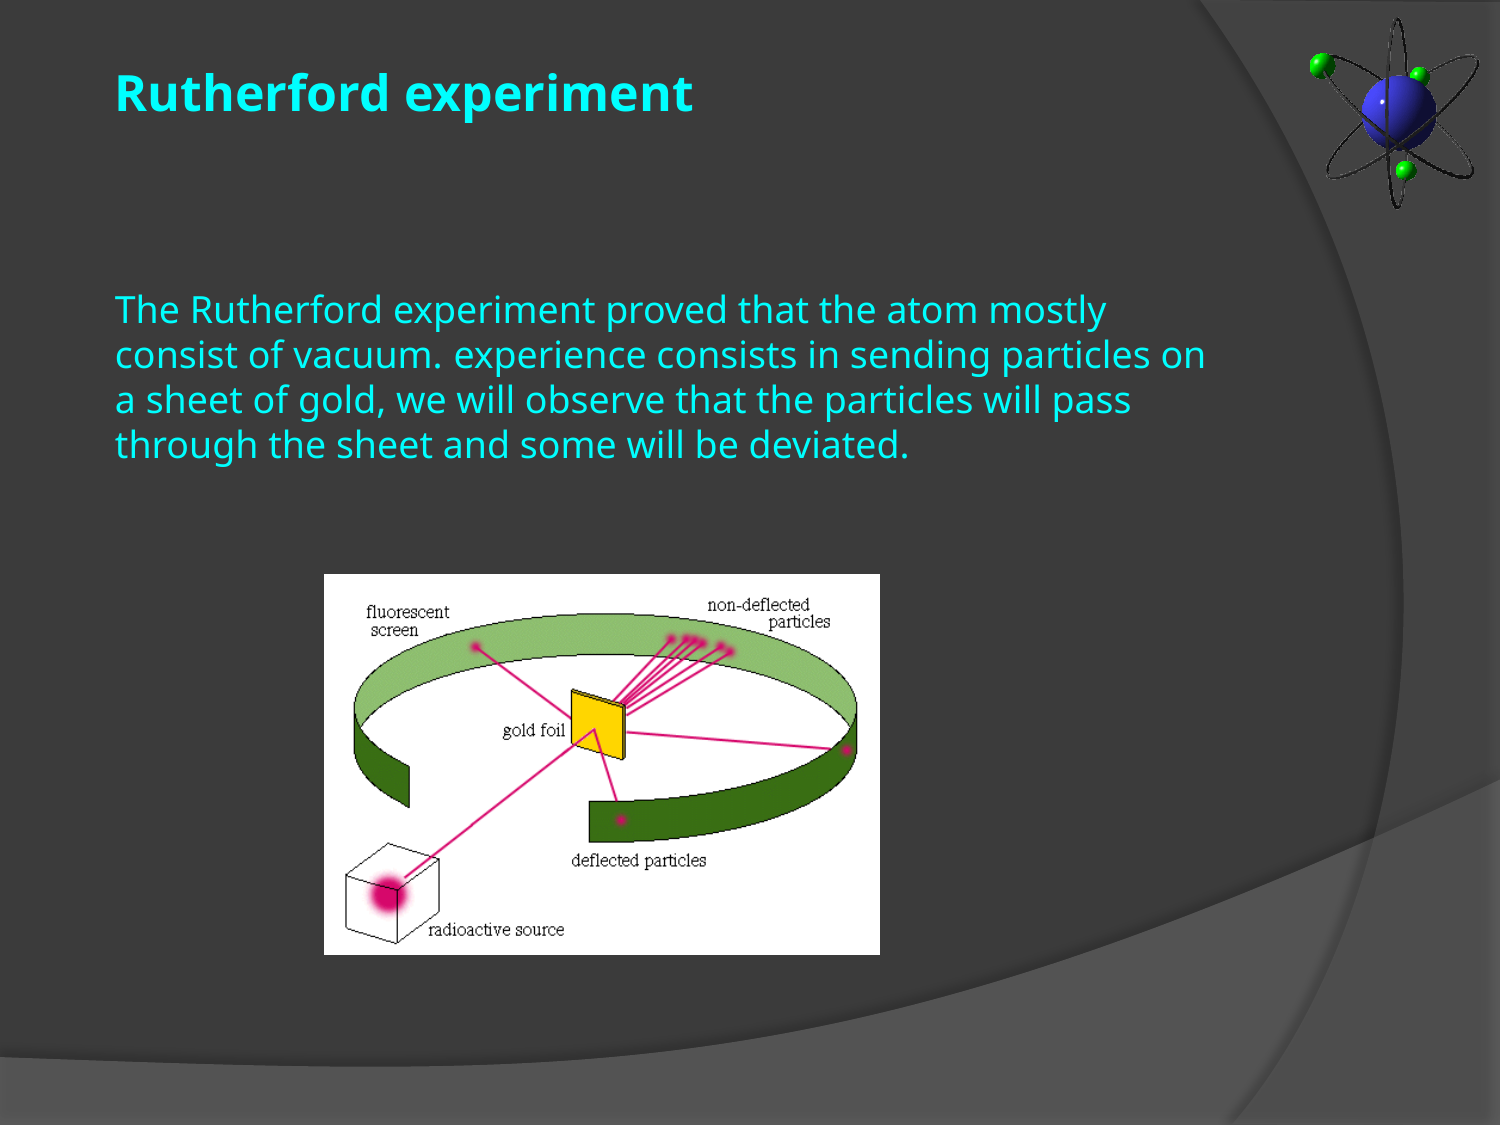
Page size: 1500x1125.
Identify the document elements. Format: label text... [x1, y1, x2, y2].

picture [324, 574, 881, 955]
picture [1257, 0, 1500, 256]
text_box The Rutherford experiment proved that the atom mostly consist of vacuum. experience consists in sending particles on a sheet of gold, we will observe that the particles will pass through the sheet and some will be deviated. [100, 278, 1235, 474]
text_box Rutherford experiment [100, 54, 1199, 130]
